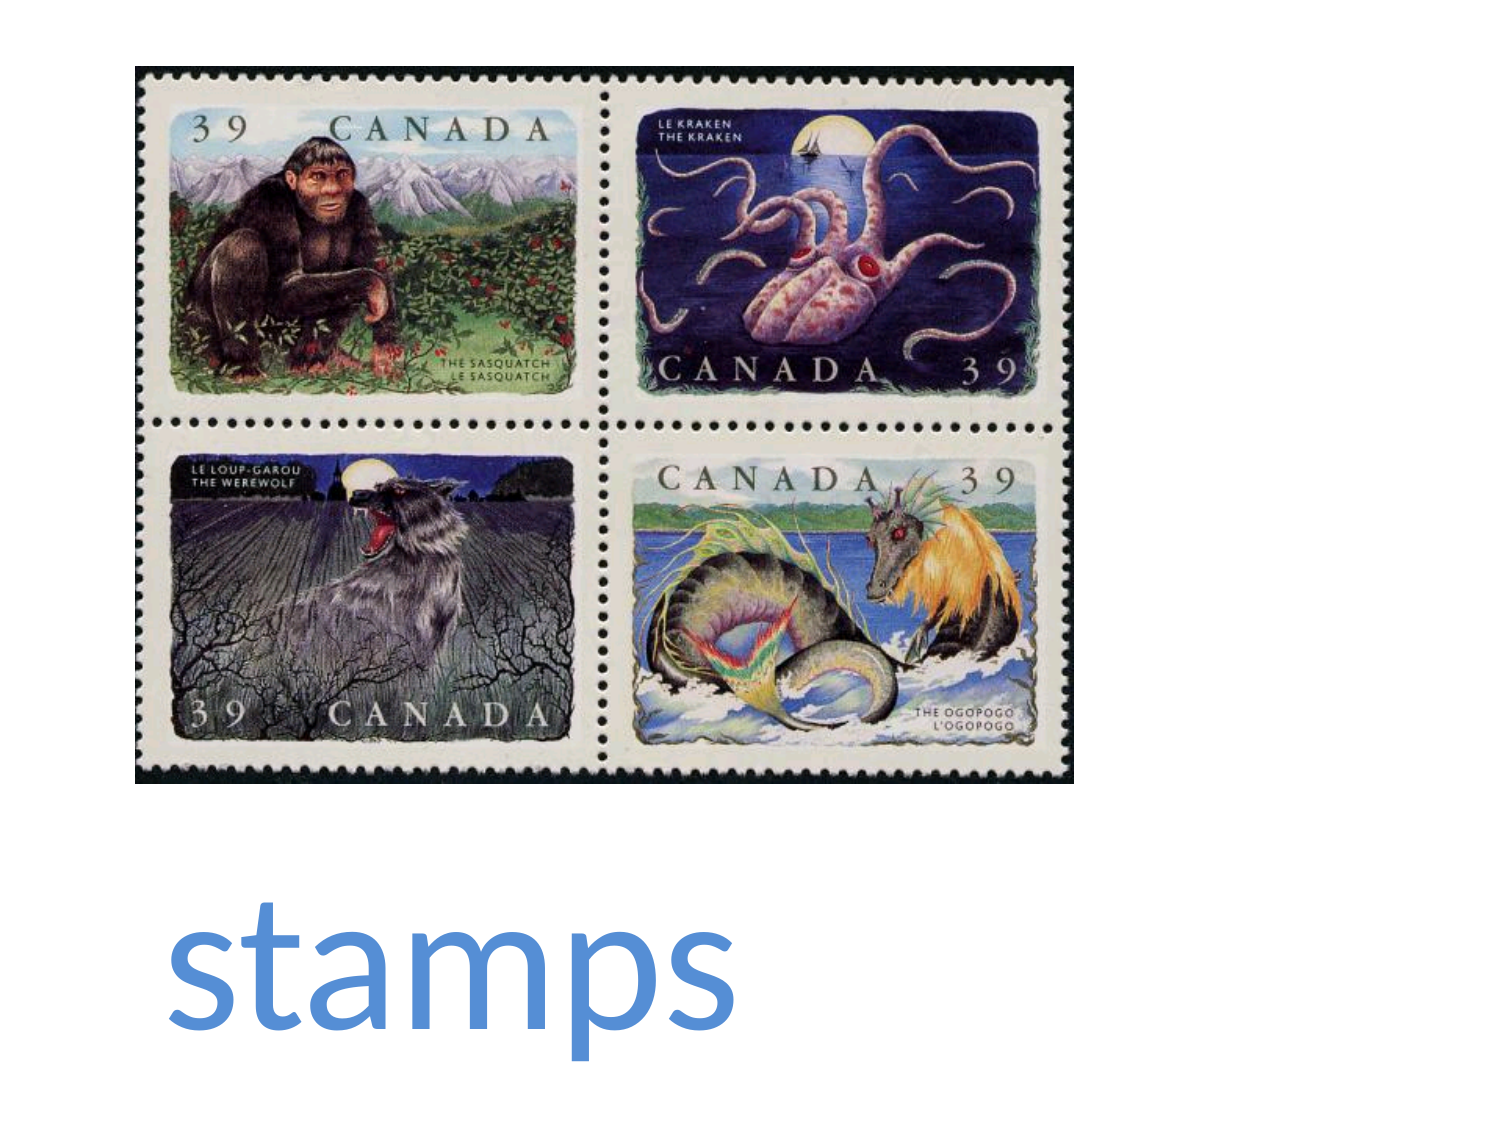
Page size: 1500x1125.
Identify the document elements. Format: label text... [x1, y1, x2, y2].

text_box stamps [147, 822, 1500, 1077]
picture [135, 66, 1074, 784]
